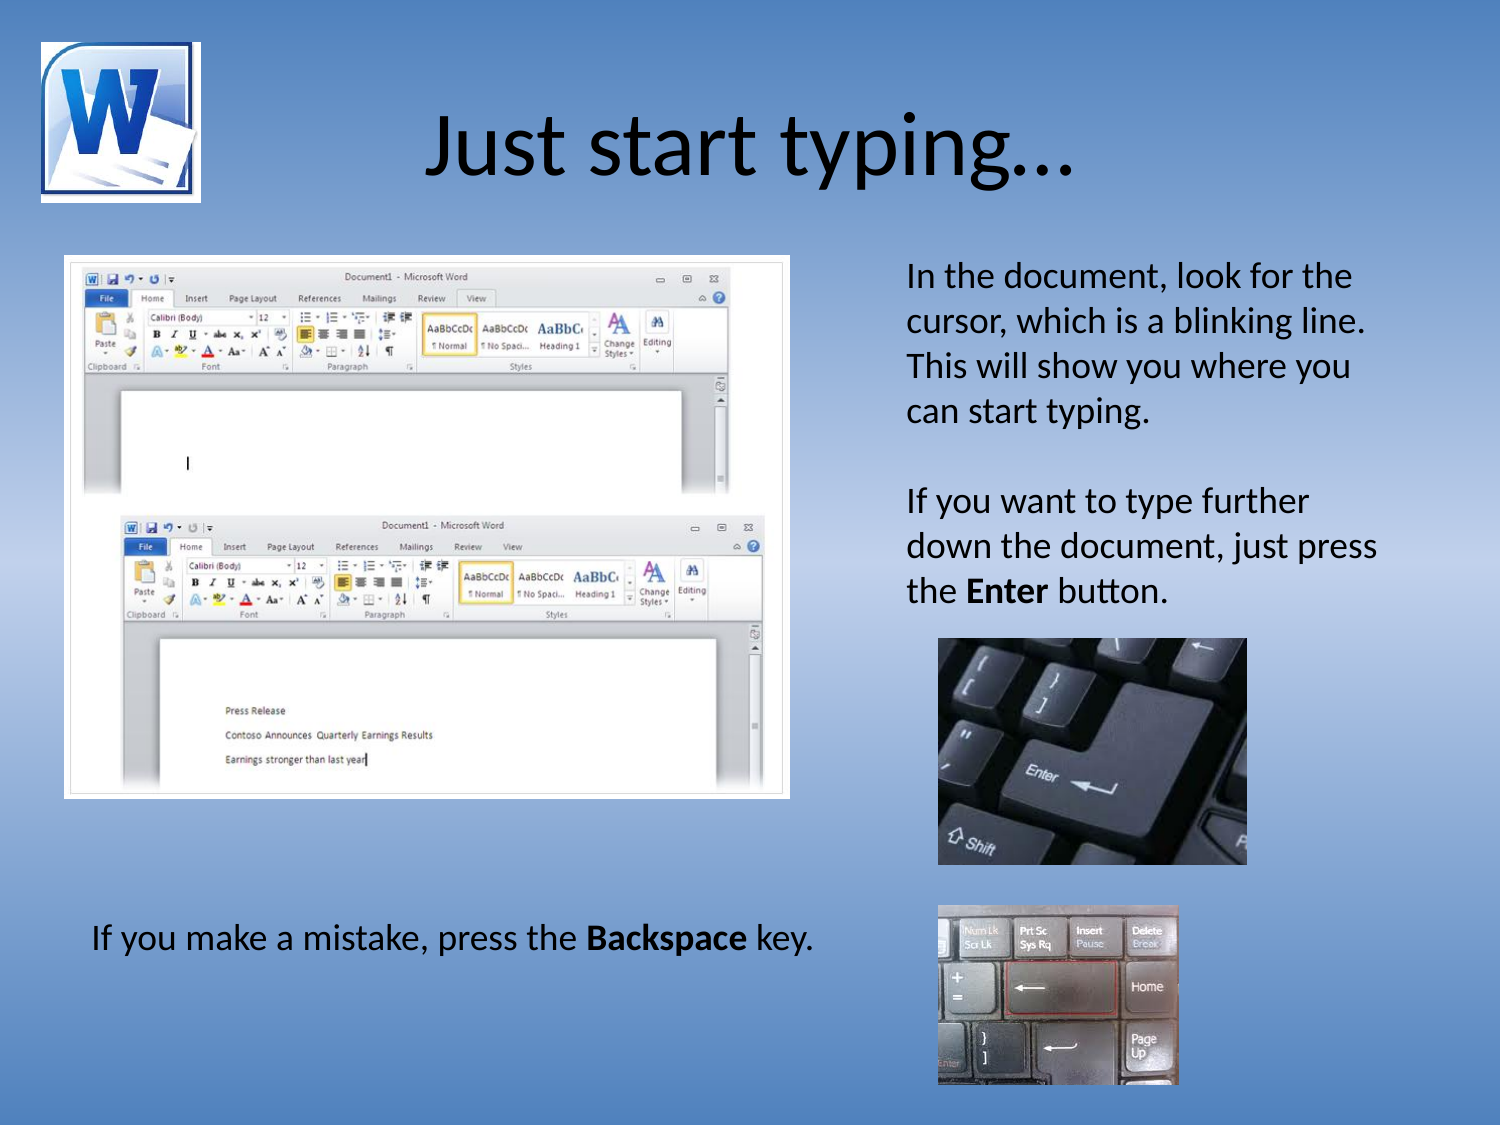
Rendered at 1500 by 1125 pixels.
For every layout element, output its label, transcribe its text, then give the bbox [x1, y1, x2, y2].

picture [41, 42, 201, 203]
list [64, 255, 790, 799]
picture [938, 904, 1179, 1085]
text_box If you make a mistake, press the Backspace key. [76, 905, 833, 965]
title Just start typing… [75, 45, 1425, 233]
text_box In the document, look for the cursor, which is a blinking line. This will show you where you can start typing. If you want to type further down the document, just press the Enter button. [891, 243, 1400, 619]
picture [938, 637, 1247, 865]
